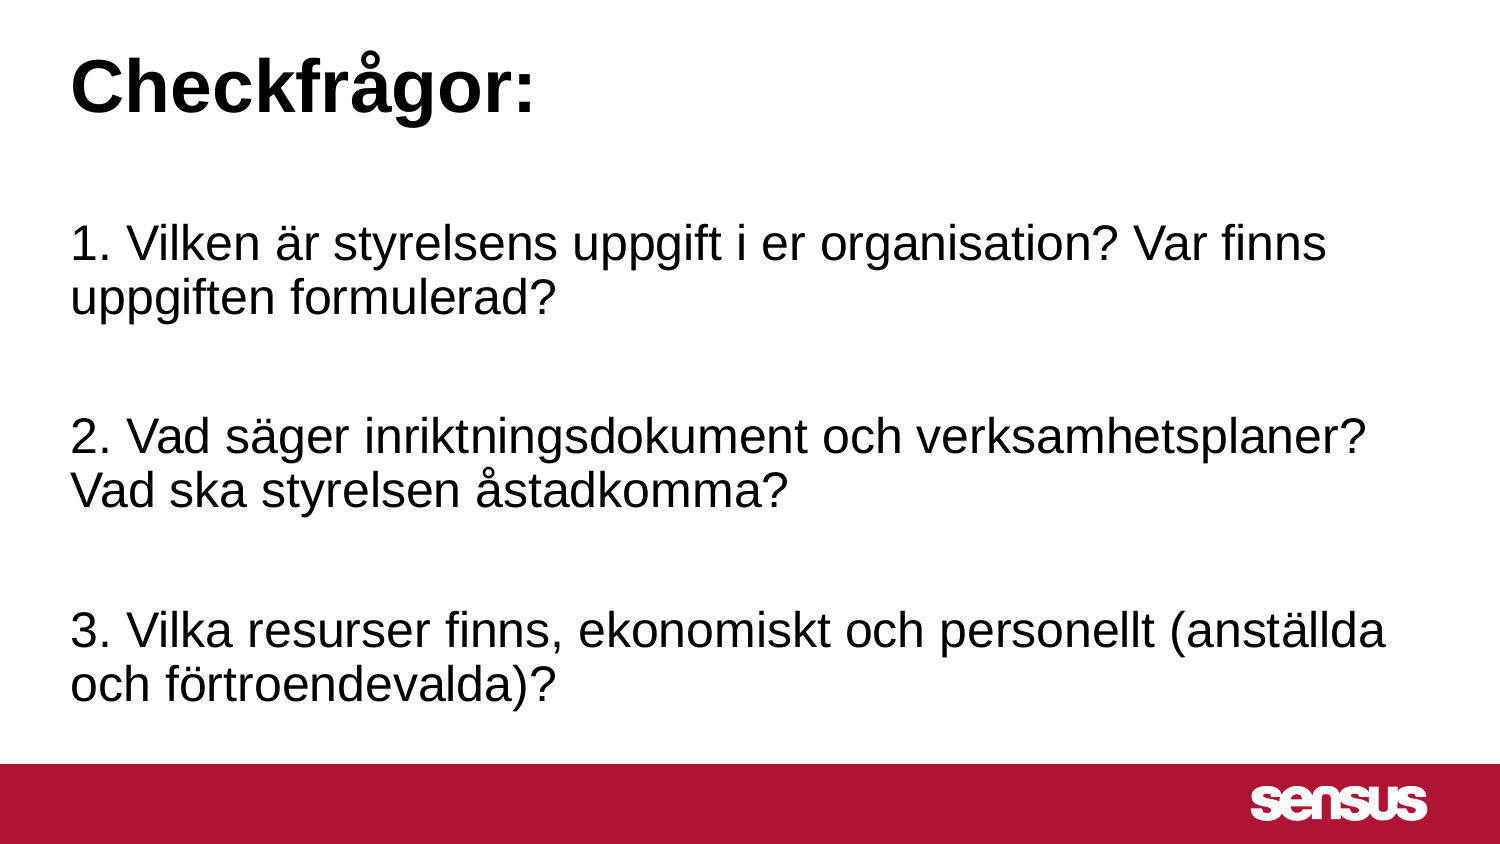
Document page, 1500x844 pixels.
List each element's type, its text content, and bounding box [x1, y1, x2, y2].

list 1. Vilken är styrelsens uppgift i er organisation? Var finns uppgiften formulerad? 2. Vad säger inriktningsdokument och verksamhetsplaner? Vad ska styrelsen åstadkomma? 3. Vilka resurser finns, ekonomiskt och personellt (anställda och förtroendevalda)? [70, 141, 1430, 750]
title Checkfrågor: [70, 47, 1430, 130]
